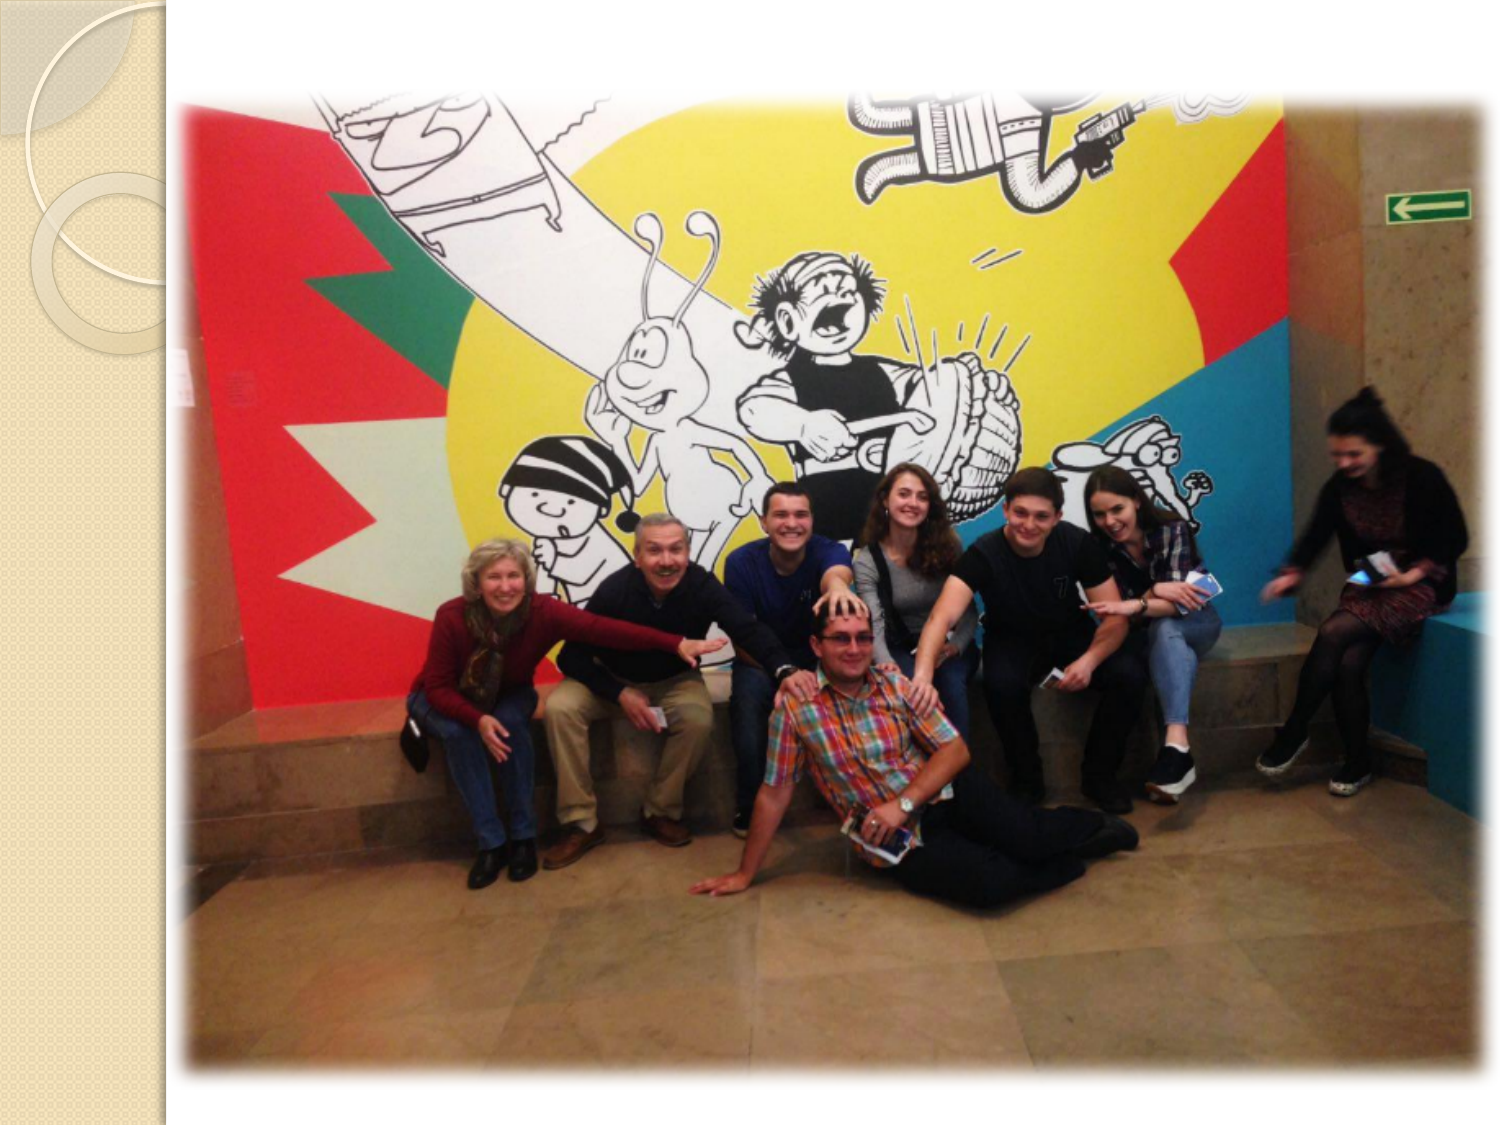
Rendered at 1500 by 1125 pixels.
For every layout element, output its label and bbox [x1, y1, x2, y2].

list [166, 89, 1500, 1090]
